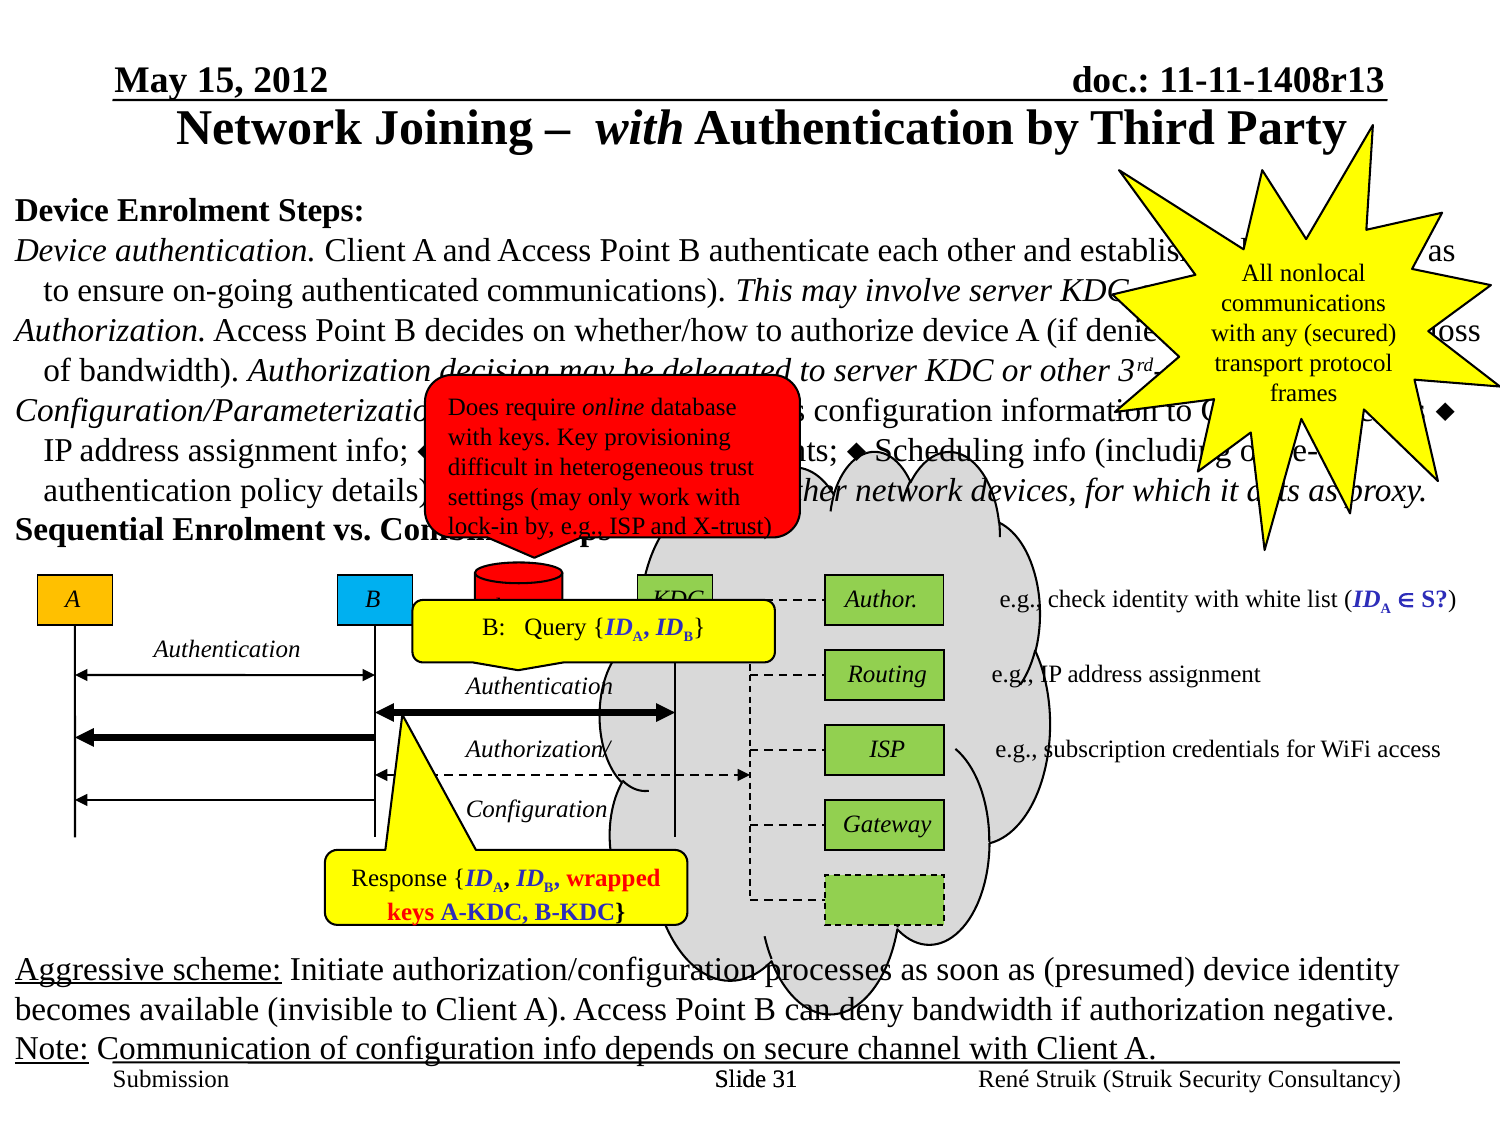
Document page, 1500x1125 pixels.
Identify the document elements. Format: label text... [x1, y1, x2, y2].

text_box keys [474, 562, 563, 573]
text_box Does require online database with keys. Key provisioning difficult in heterogeneous trust settings (may only work with lock-in by, e.g., ISP and X-trust) [424, 374, 800, 558]
text_box e.g., check identity with white list (IDA  S?) [984, 574, 1472, 624]
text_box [37, 574, 950, 926]
footer René Struik (Struik Security Consultancy) [972, 1074, 1402, 1093]
text_box Slide 31 [675, 1062, 838, 1093]
text_box e.g., IP address assignment [976, 650, 1277, 695]
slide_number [114, 54, 331, 101]
text_box e.g., subscription credentials for WiFi access [980, 725, 1457, 770]
text_box All nonlocal communications with any (secured) transport protocol frames [1112, 125, 1500, 551]
text_box Device Enrolment Steps: Device authentication. Client A and Access Point B authenticate each other and establish a shared key (so as to ensure on-going authenticated communications). This may involve server KDC as third party. Authorization. Access Point B decides on whether/how to authorize device A (if denied, this may result in loss of bandwidth). Authorization decision may be delegated to server KDC or other 3rd-party device. Configuration/Parameterization.Access Point B distributes configuration information to Client A, such as  IP address assignment info;  Bandwidth/usage constraints;  Scheduling info (including on re-authentication policy details). This may originate from other network devices, for which it acts as proxy. Sequential Enrolment vs. Combined Steps Aggressive scheme: Initiate authorization/configuration processes as soon as (presumed) device identity becomes available (invisible to Client A). Access Point B can deny bandwidth if authorization negative. Note: Communication of configuration info depends on secure channel with Client A. [0, 180, 1500, 1074]
text_box Network Joining – with Authentication by Third Party [161, 87, 1363, 163]
